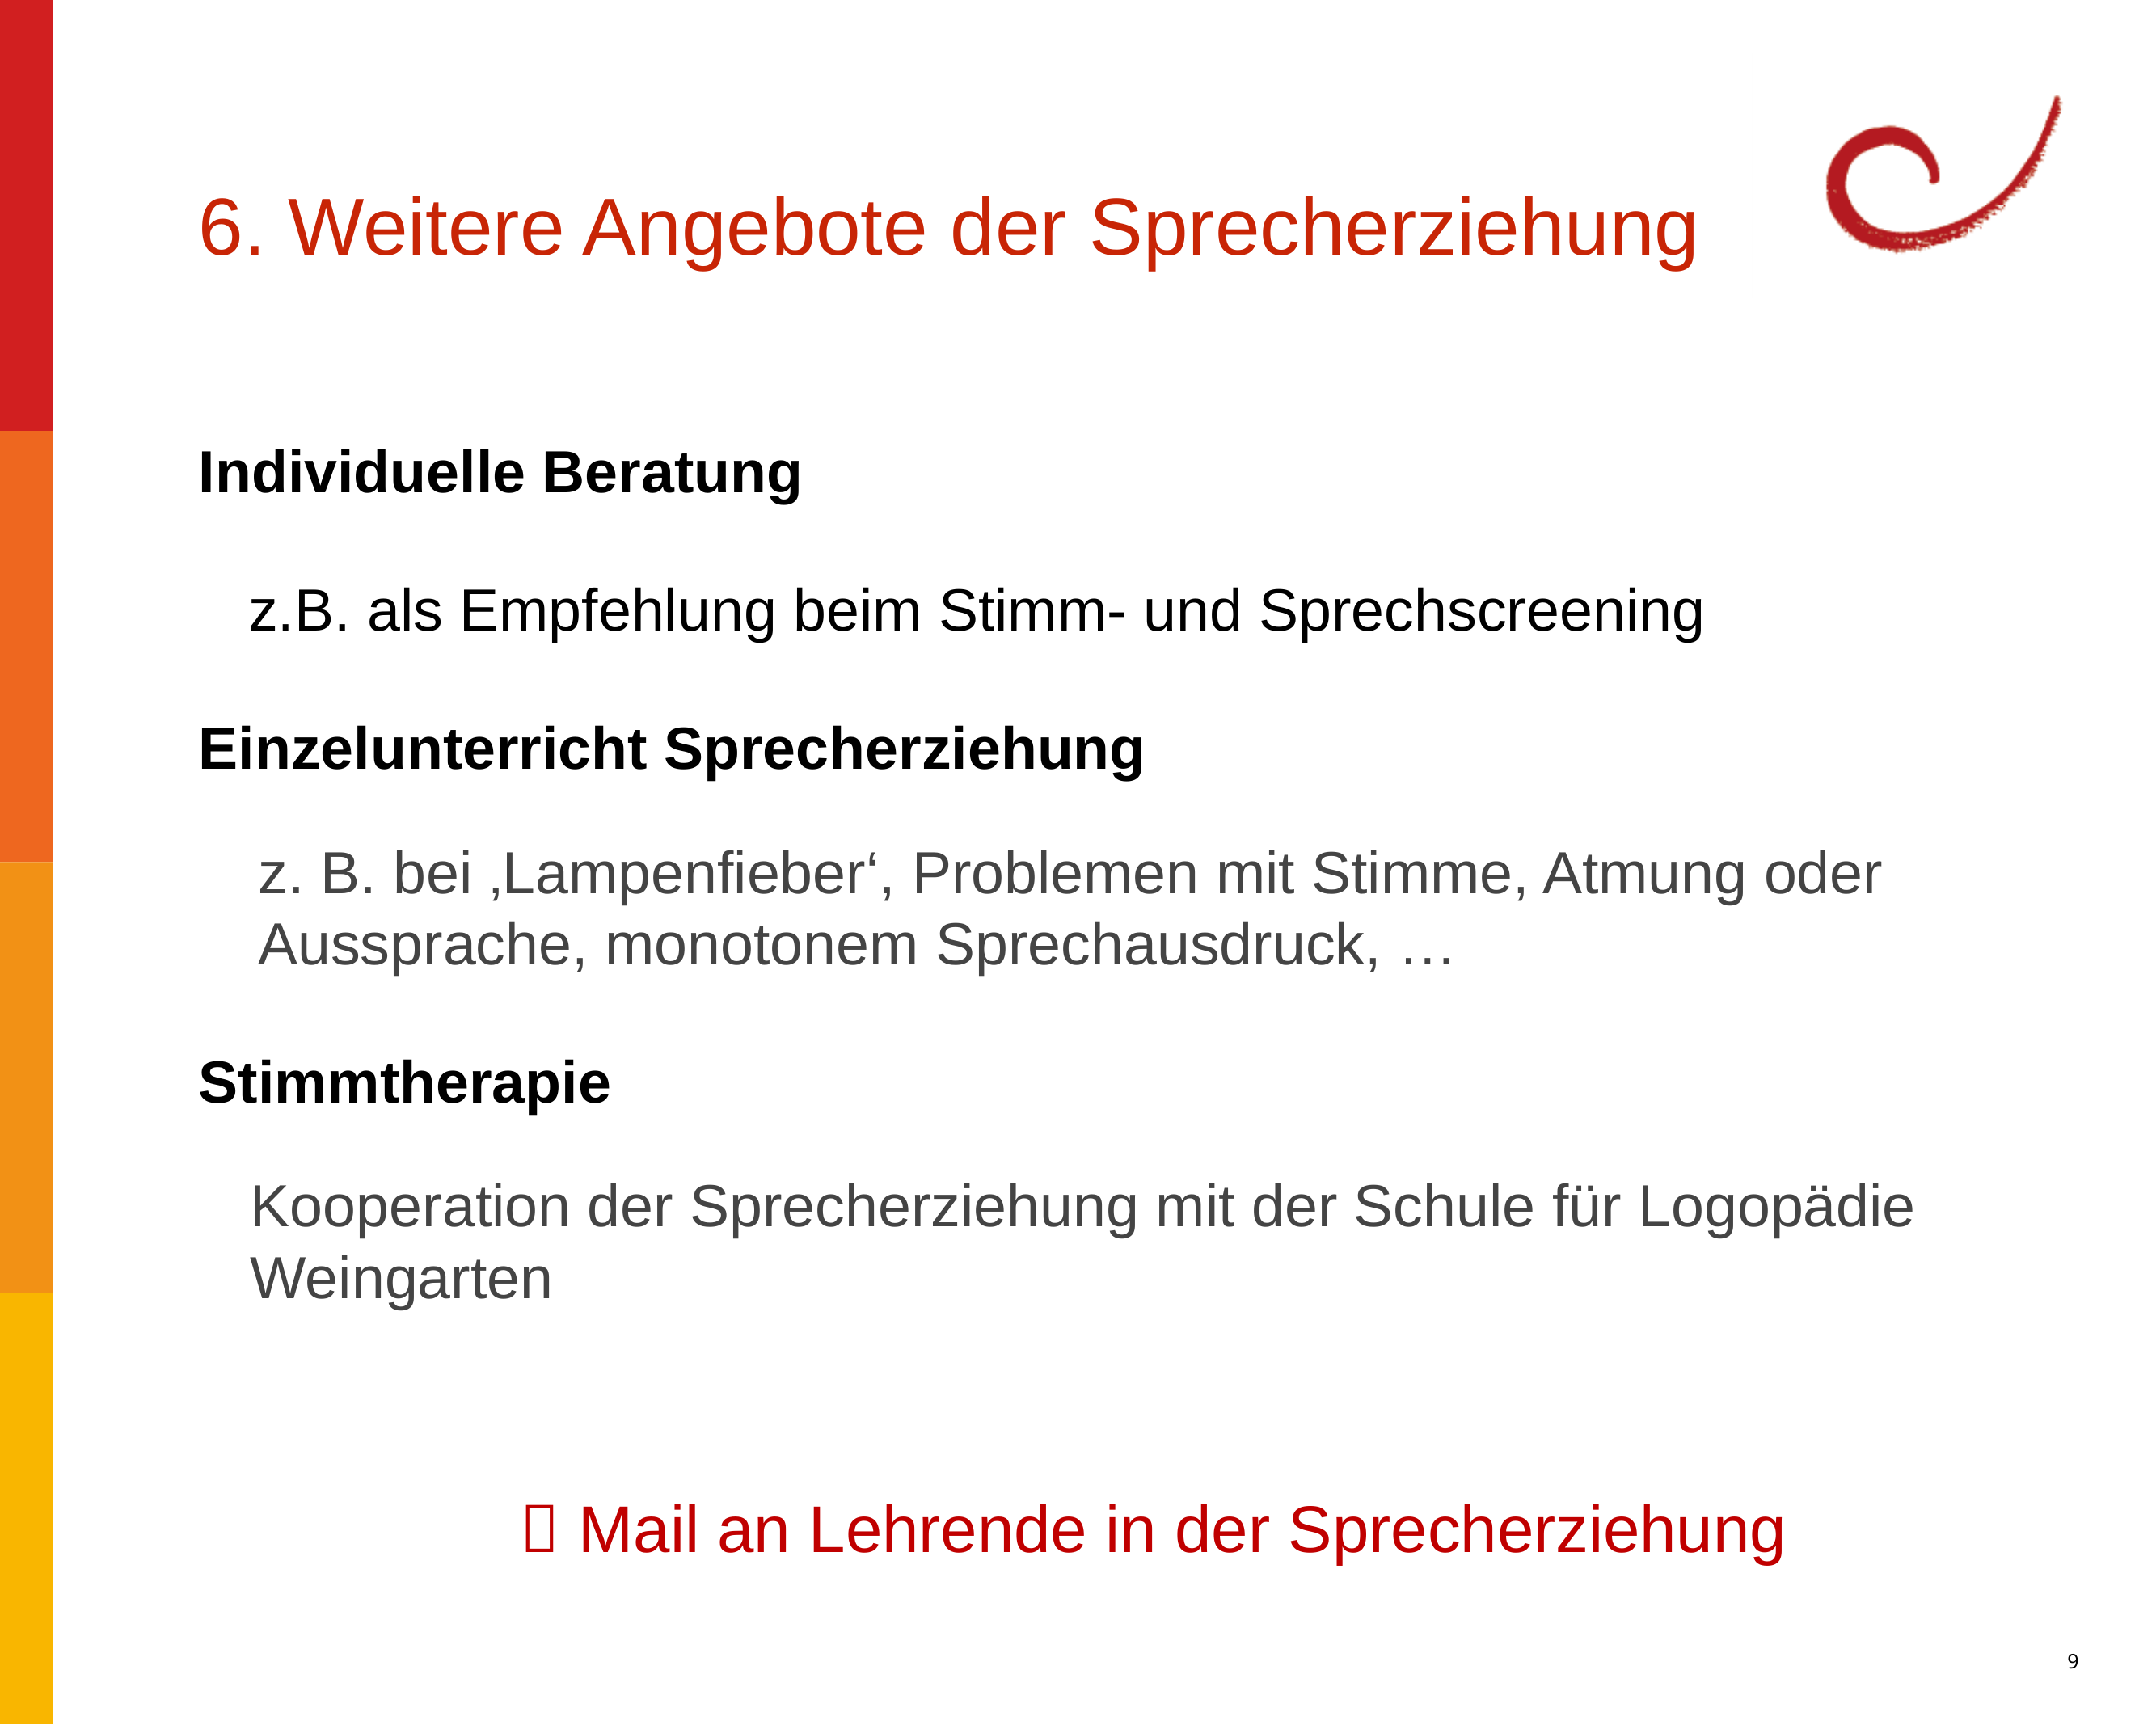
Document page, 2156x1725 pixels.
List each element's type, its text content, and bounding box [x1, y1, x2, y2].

slide_number 9 [2047, 1641, 2086, 1679]
list 6. Weitere Angebote der Sprecherziehung [191, 104, 2064, 340]
picture [1751, 53, 2139, 298]
list Individuelle Beratung z.B. als Empfehlung beim Stimm- und Sprechscreening Einzelunterricht Sprecherziehung z. B. bei ‚Lampenfieber‘, Problemen mit Stimme, Atmung oder Aussprache, monotonem Sprechausdruck, … Stimmtherapie Kooperation der Sprecherziehung mit der Schule für Logopädie Weingarten  Mail an Lehrende in der Sprecherziehung [191, 411, 2064, 1575]
